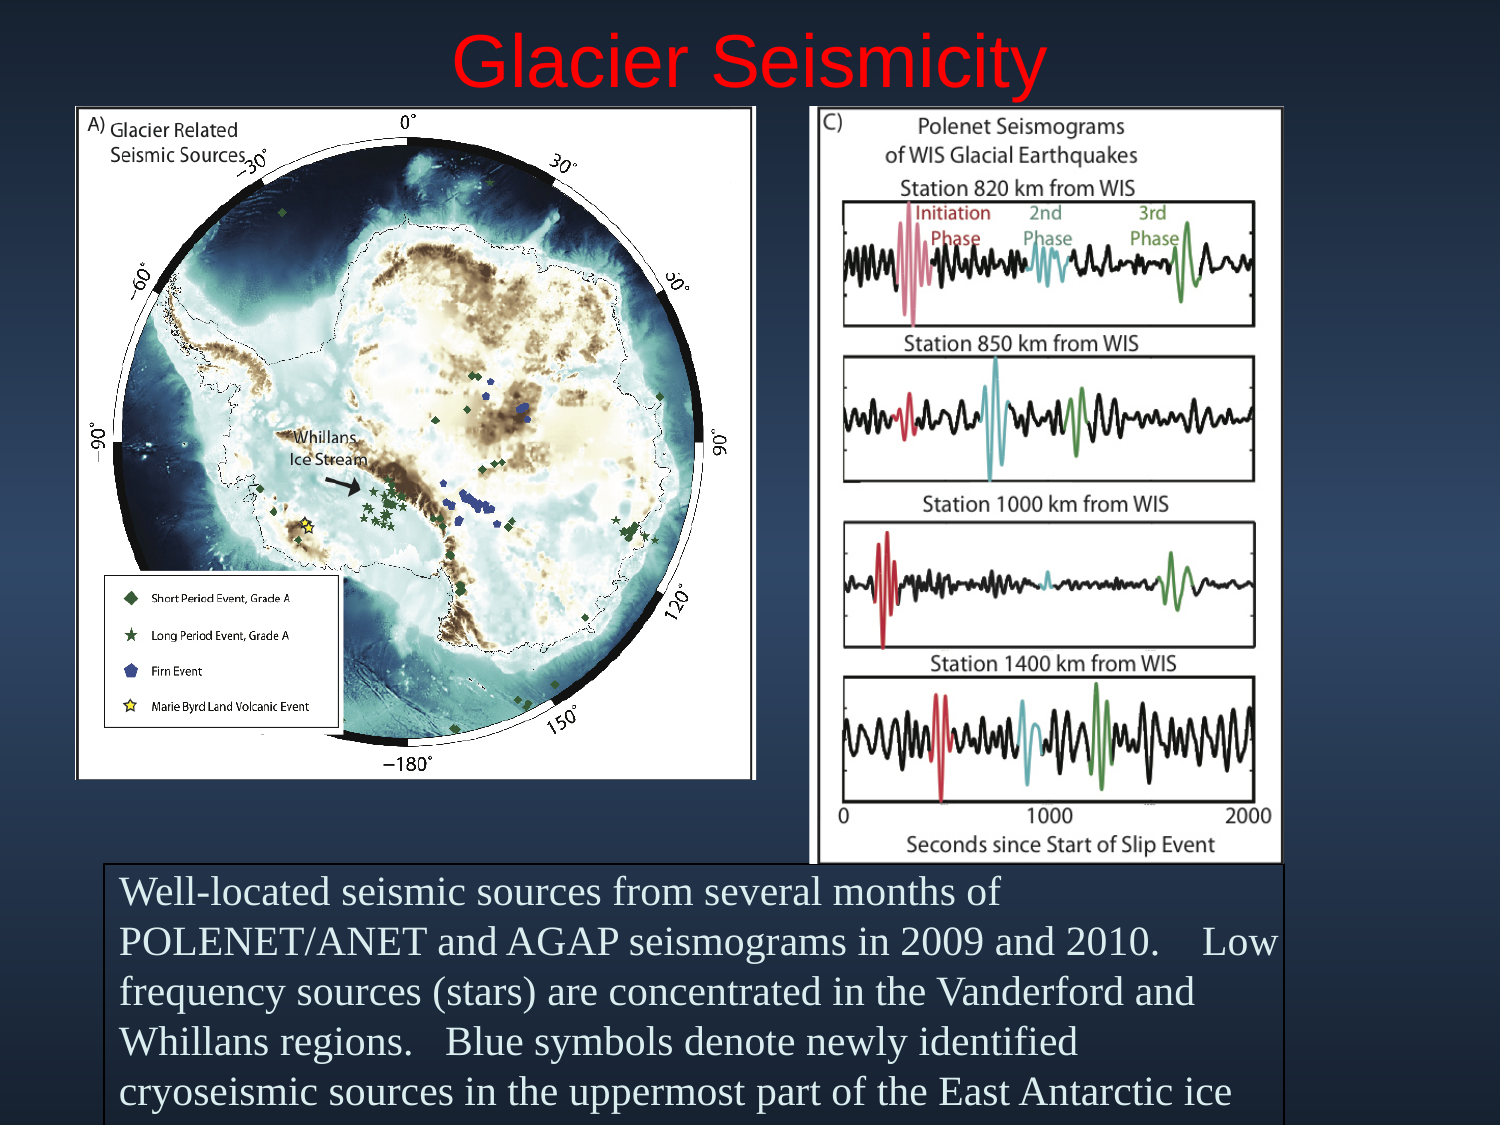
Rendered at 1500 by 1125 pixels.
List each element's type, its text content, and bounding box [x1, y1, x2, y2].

picture [809, 105, 1285, 865]
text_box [74, 105, 1285, 1125]
title Glacier Seismicity [75, 0, 1425, 152]
